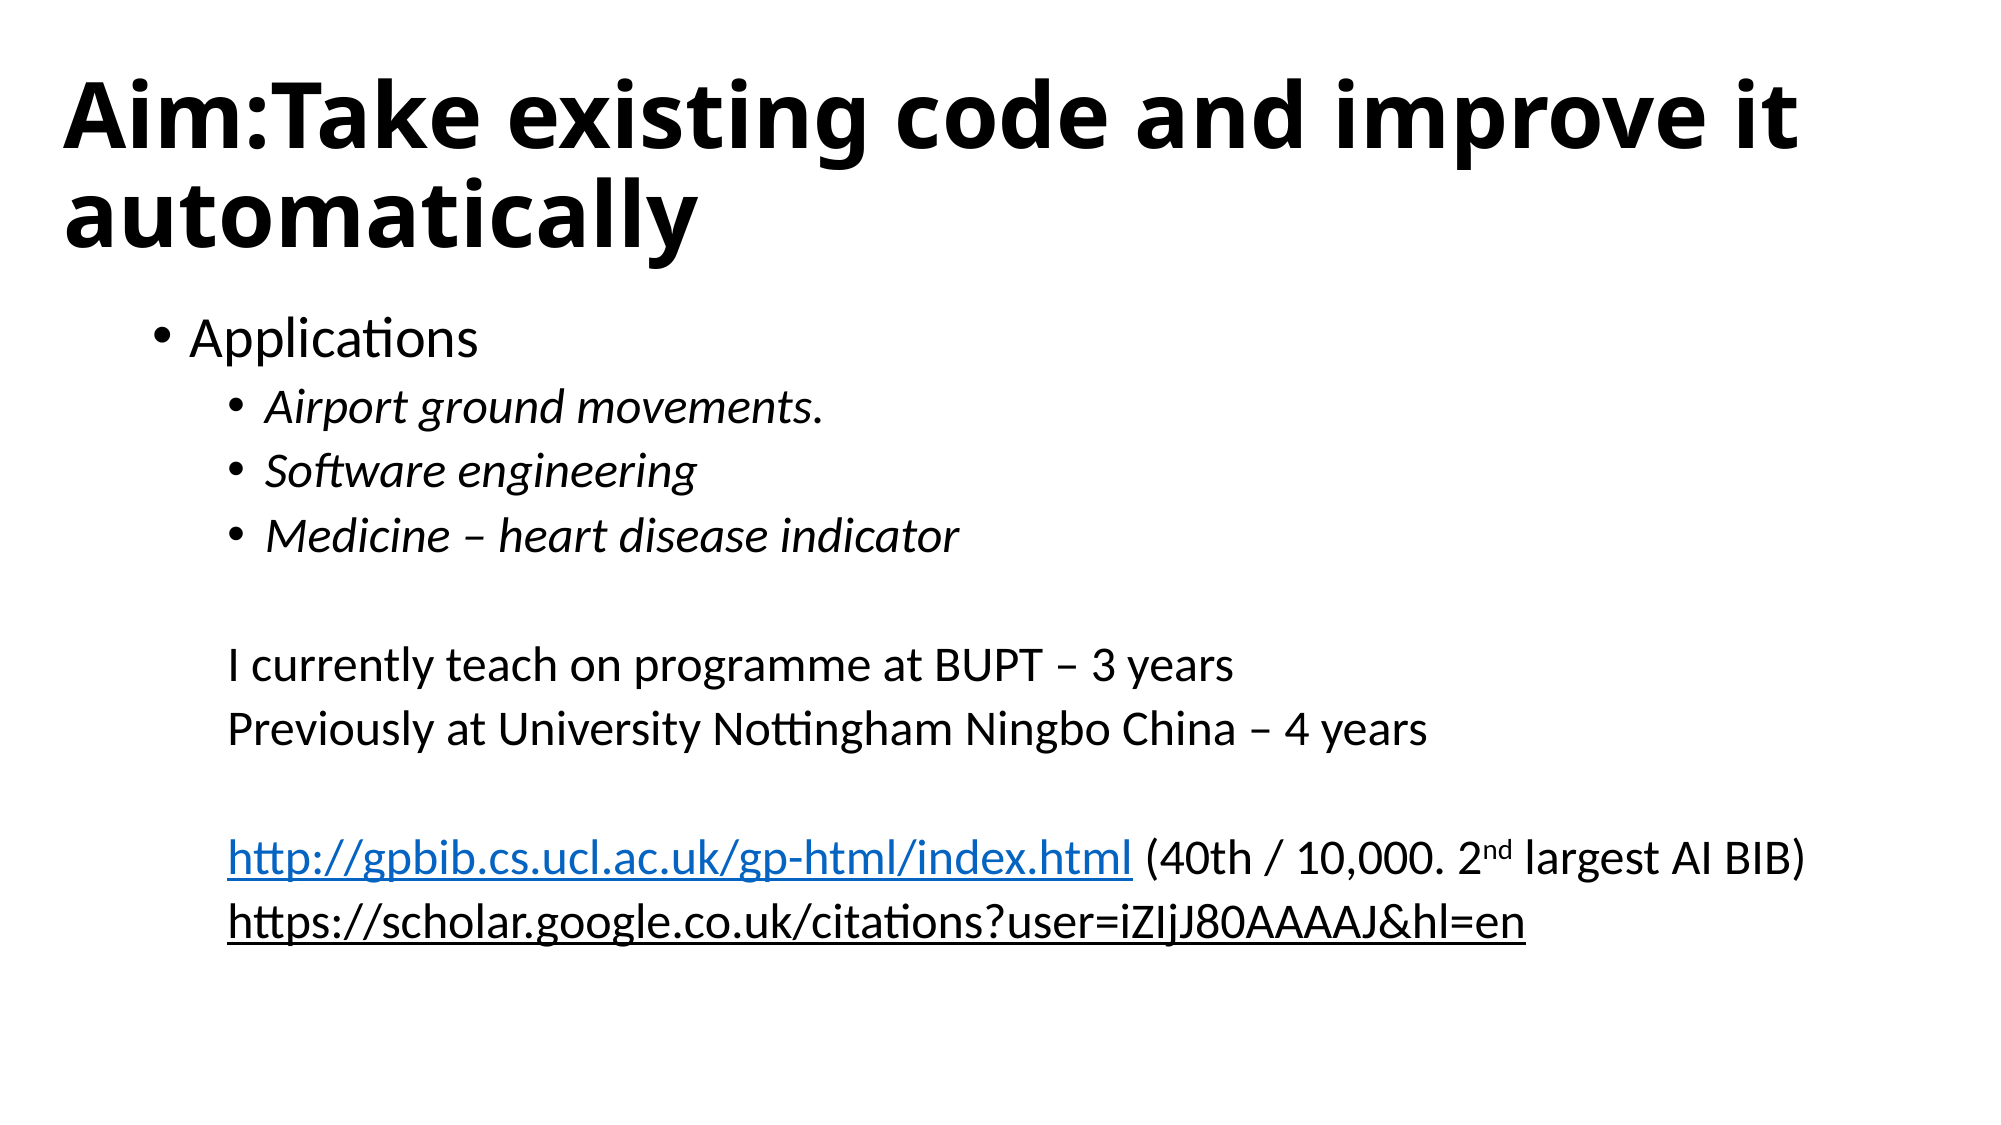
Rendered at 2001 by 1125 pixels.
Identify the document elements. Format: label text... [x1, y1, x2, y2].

title Aim:Take existing code and improve it automatically [48, 59, 1970, 278]
list Applications Airport ground movements. Software engineering Medicine – heart disease indicator I currently teach on programme at BUPT – 3 years Previously at University Nottingham Ningbo China – 4 years http://gpbib.cs.ucl.ac.uk/gp-html/index.html (40th / 10,000. 2nd largest AI BIB) https://scholar.google.co.uk/citations?user=iZIjJ80AAAAJ&hl=en [137, 299, 1863, 1014]
